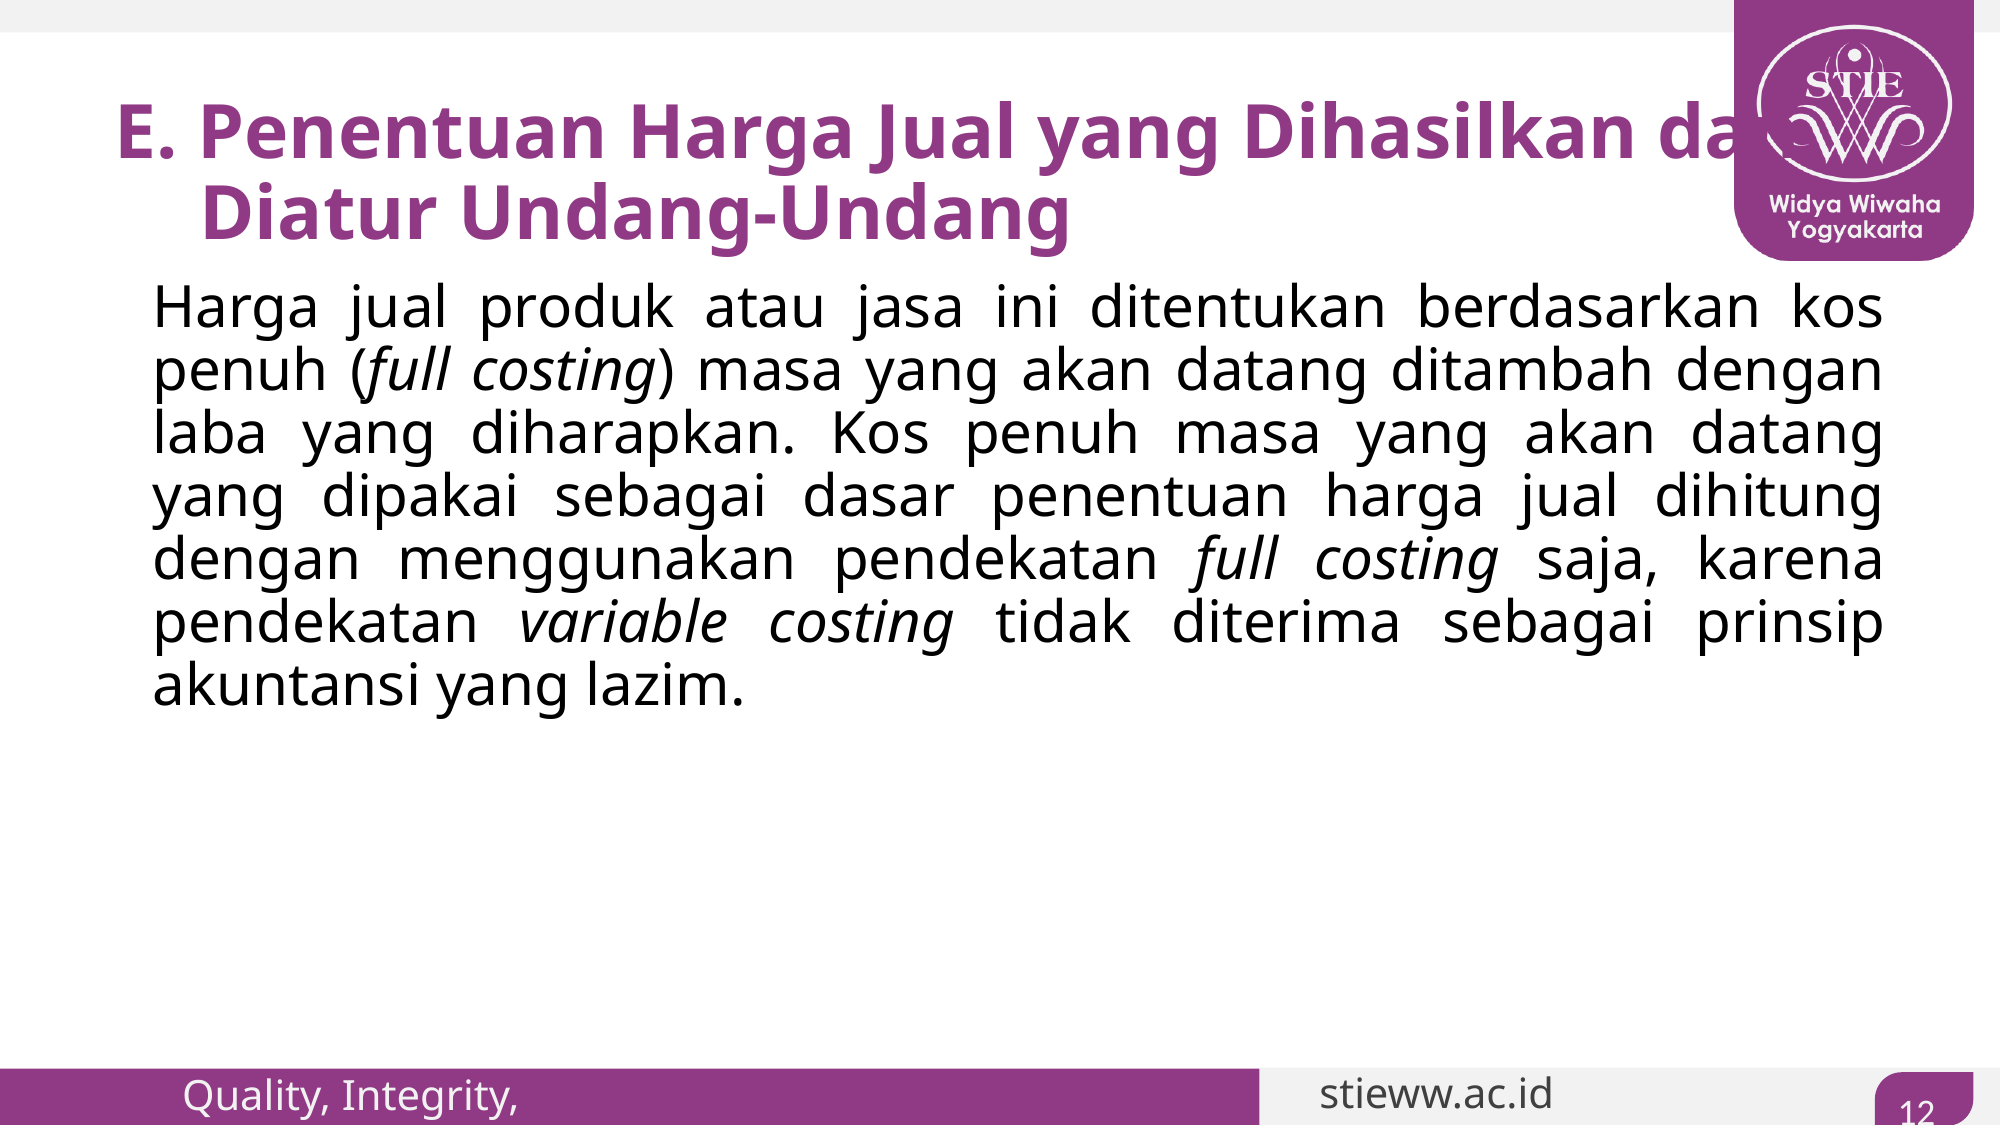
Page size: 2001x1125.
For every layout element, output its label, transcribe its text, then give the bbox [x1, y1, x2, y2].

list Harga jual produk atau jasa ini ditentukan berdasarkan kos penuh (full costing) masa yang akan datang ditambah dengan laba yang diharapkan. Kos penuh masa yang akan datang yang dipakai sebagai dasar penentuan harga jual dihitung dengan menggunakan pendekatan full costing saja, karena pendekatan variable costing tidak diterima sebagai prinsip akuntansi yang lazim. [99, 269, 1900, 1005]
picture [1734, 0, 1974, 261]
title E. Penentuan Harga Jual yang Dihasilkan dan Diatur Undang-Undang [99, 45, 1900, 269]
